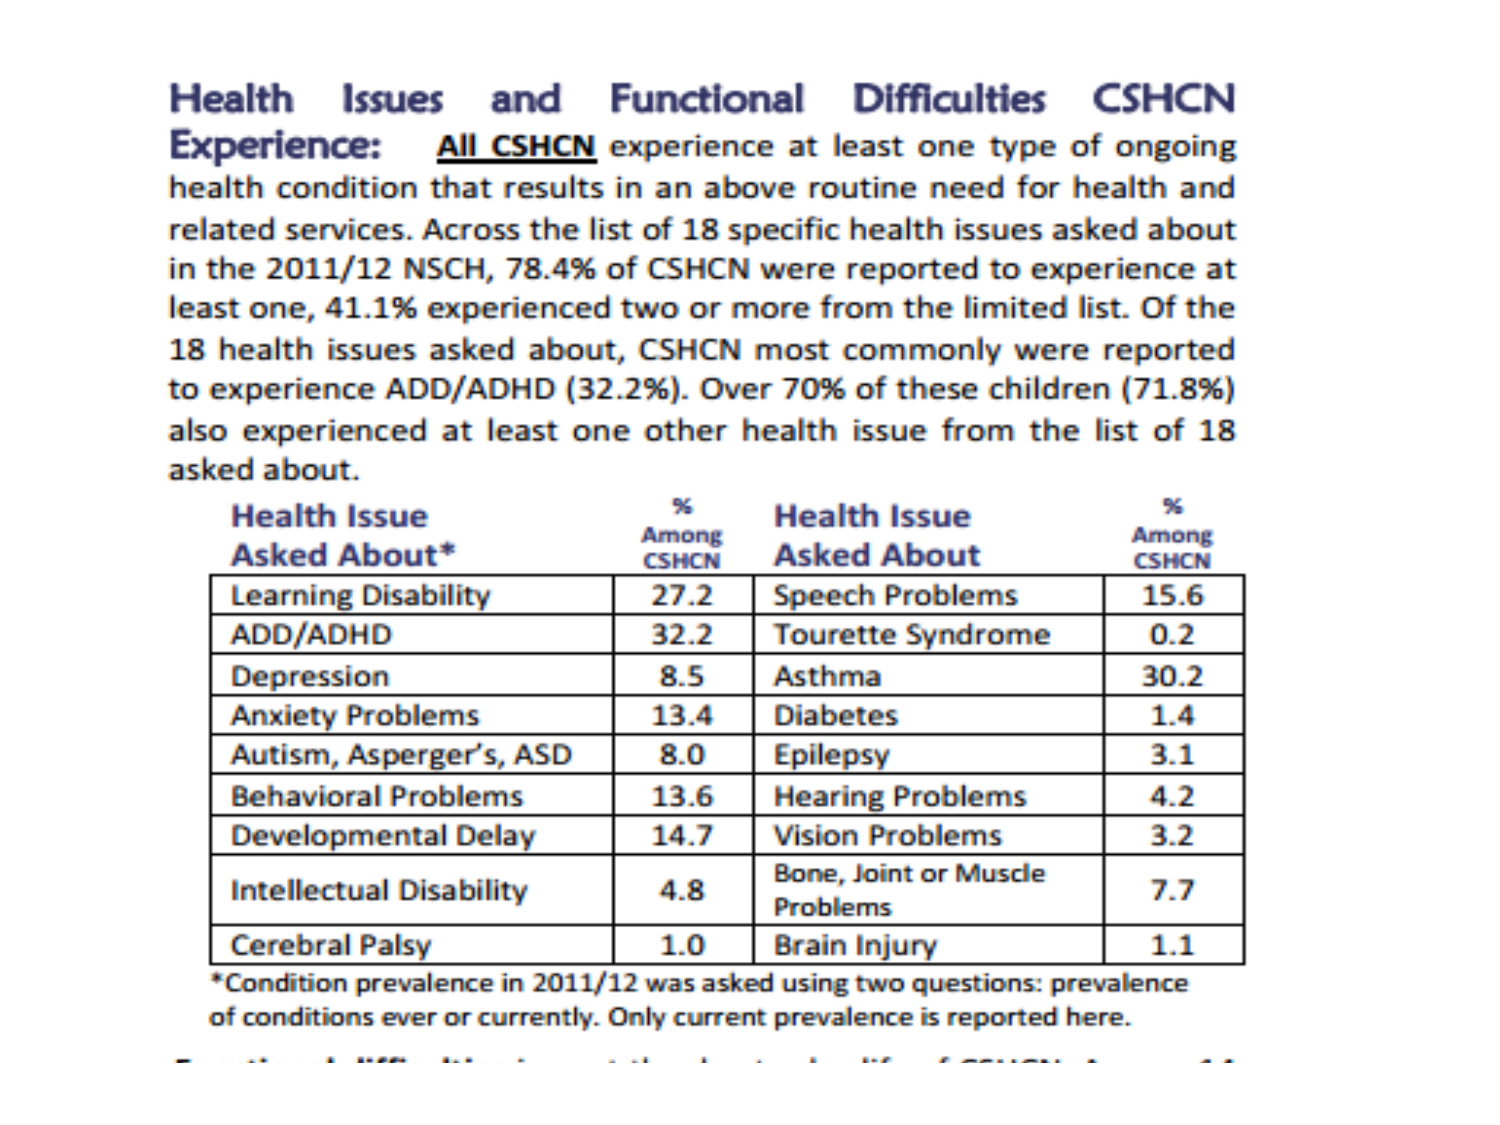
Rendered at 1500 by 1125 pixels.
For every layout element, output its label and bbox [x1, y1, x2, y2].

picture [137, 74, 1301, 1063]
